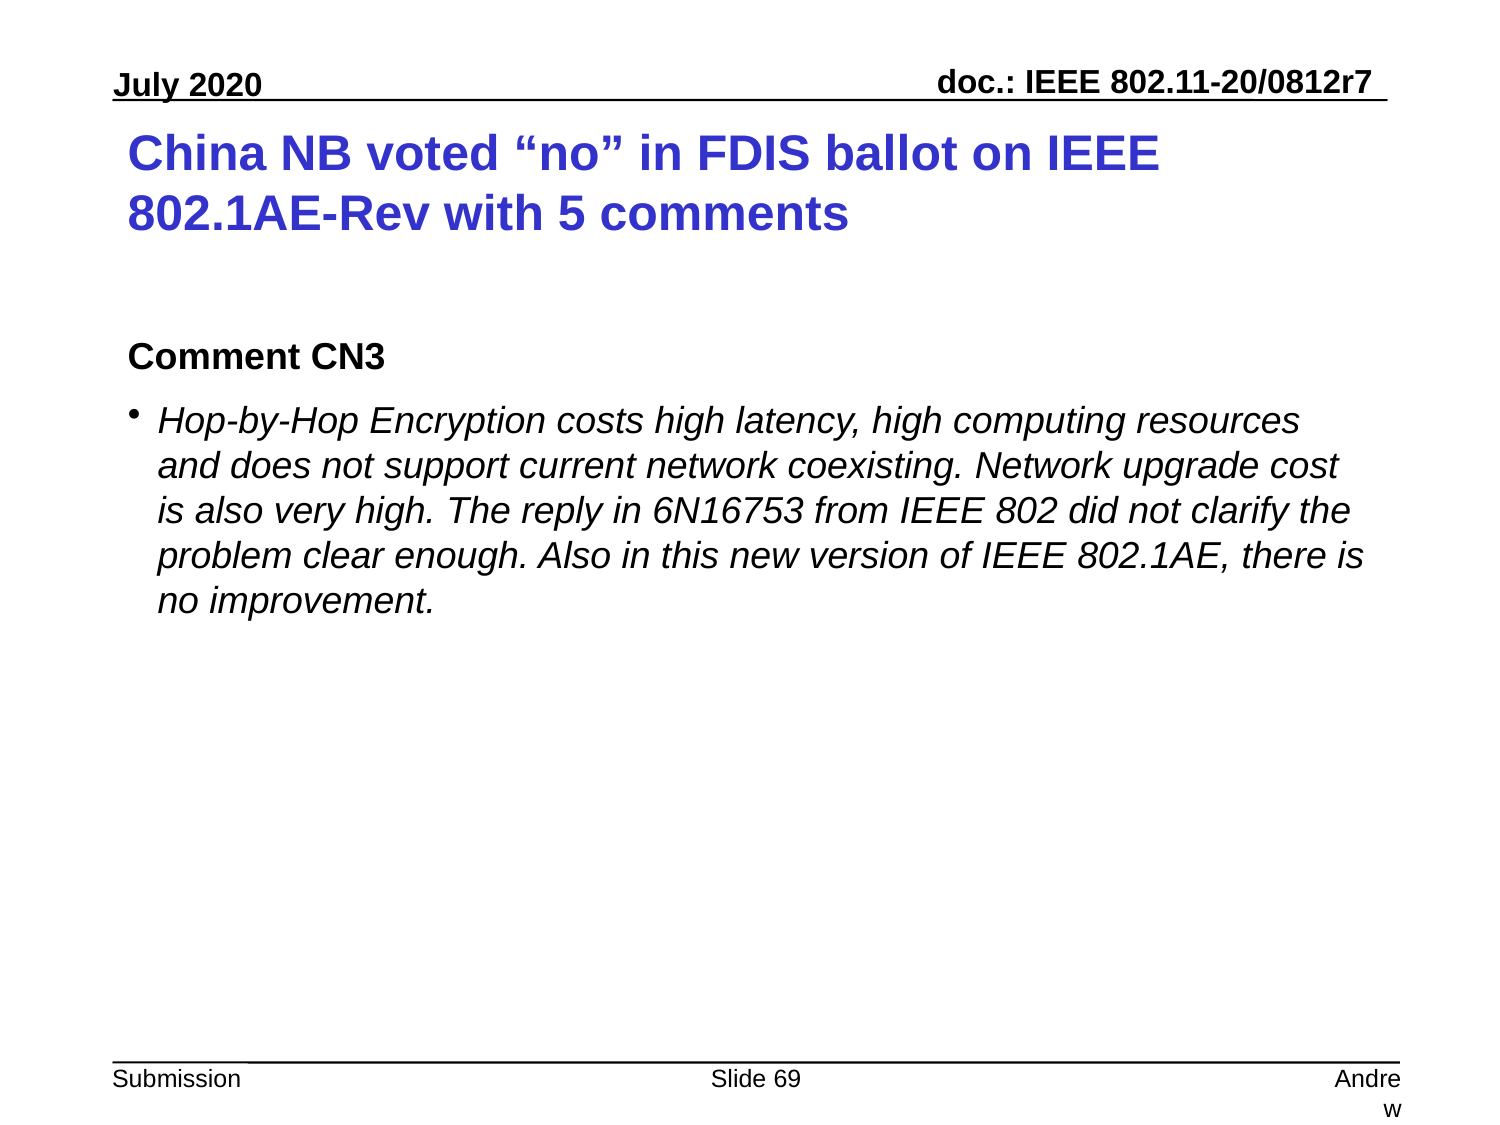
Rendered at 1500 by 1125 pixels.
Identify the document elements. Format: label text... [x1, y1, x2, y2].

slide_number Slide 69 [709, 1061, 803, 1093]
list Comment CN3 Hop-by-Hop Encryption costs high latency, high computing resources and does not support current network coexisting. Network upgrade cost is also very high. The reply in 6N16753 from IEEE 802 did not clarify the problem clear enough. Also in this new version of IEEE 802.1AE, there is no improvement. [112, 324, 1388, 1000]
title China NB voted “no” in FDIS ballot on IEEE 802.1AE-Rev with 5 comments [112, 112, 1388, 288]
footer Andrew Myles, Cisco [1320, 1061, 1402, 1093]
